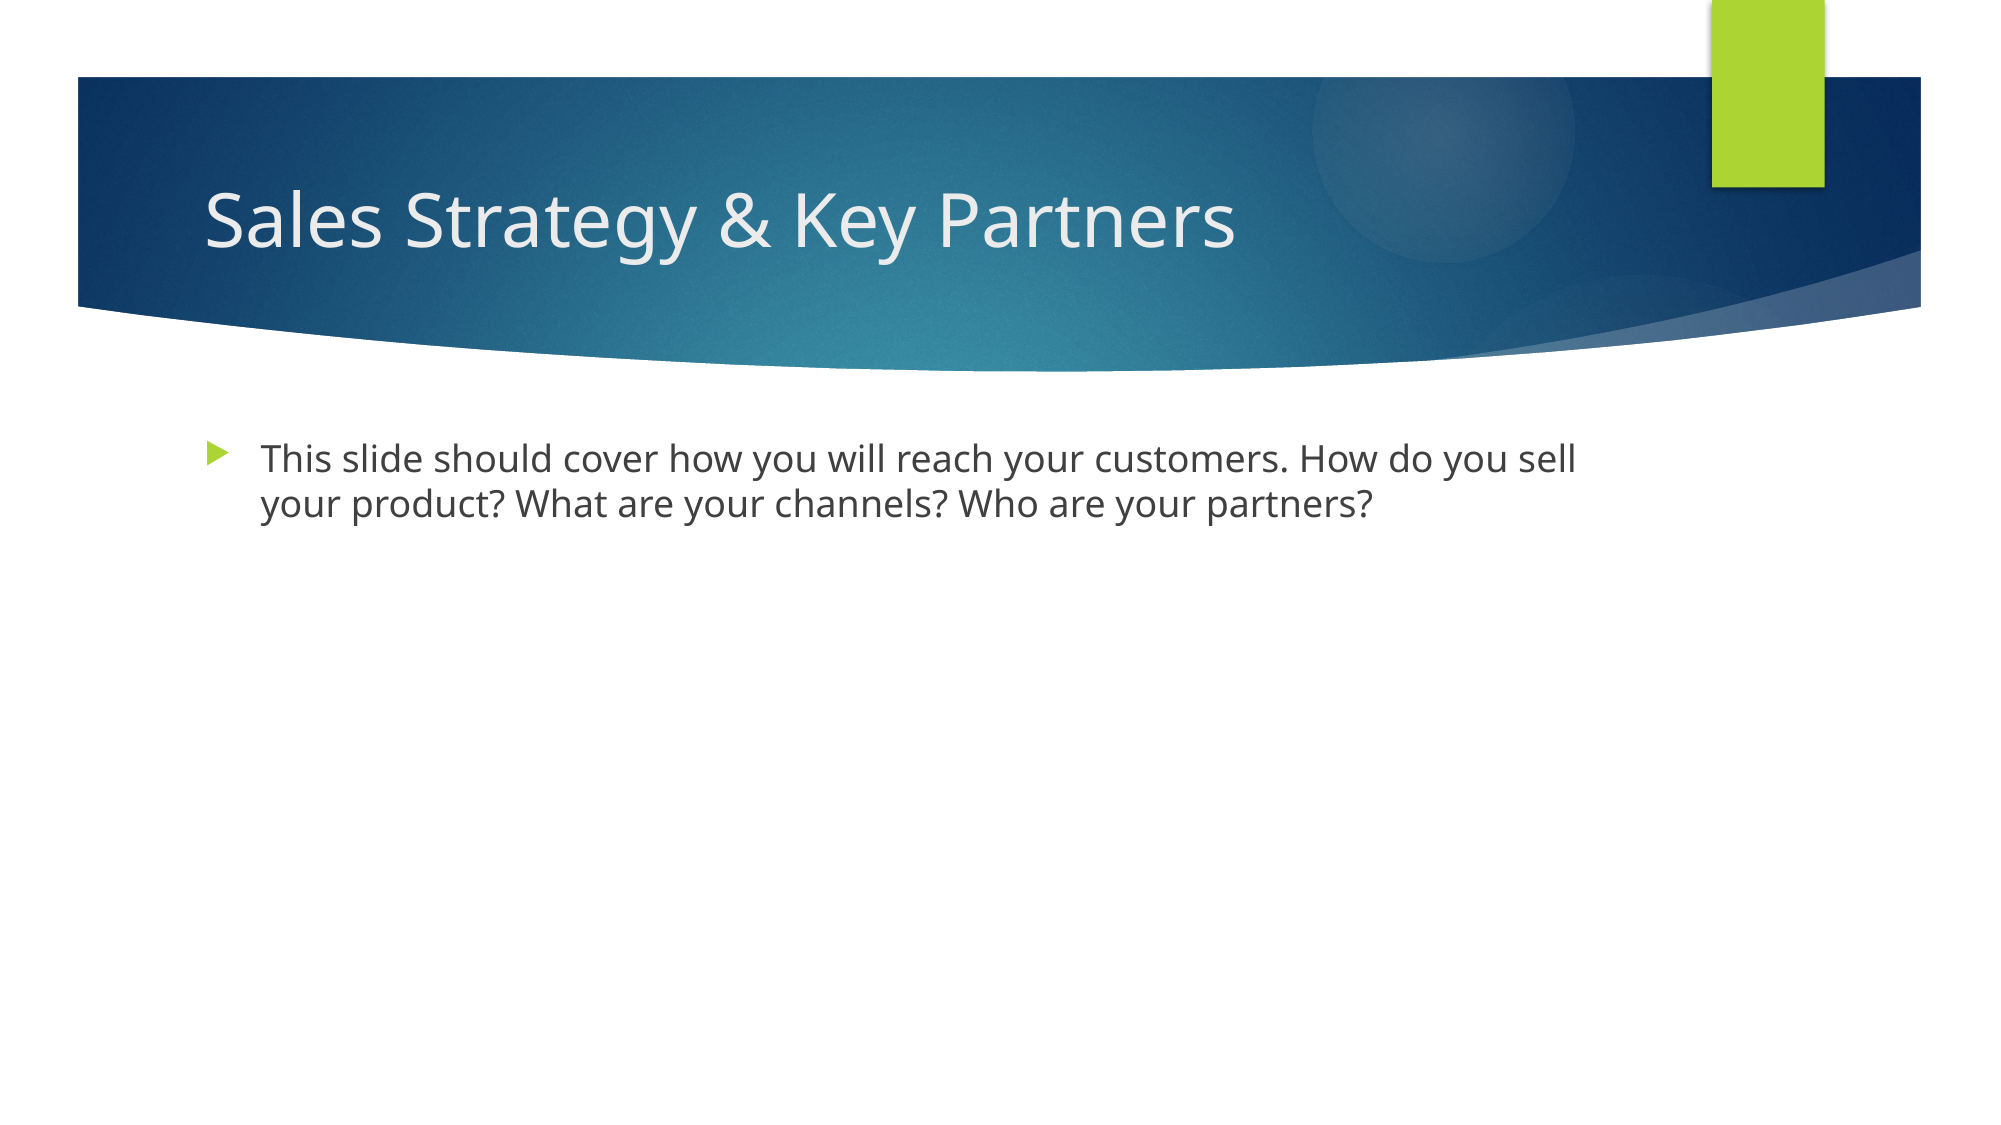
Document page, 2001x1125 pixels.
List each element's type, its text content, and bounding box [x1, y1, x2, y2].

list This slide should cover how you will reach your customers. How do you sell your product? What are your channels? Who are your partners? [189, 427, 1627, 988]
title Sales Strategy & Key Partners [189, 159, 1627, 276]
